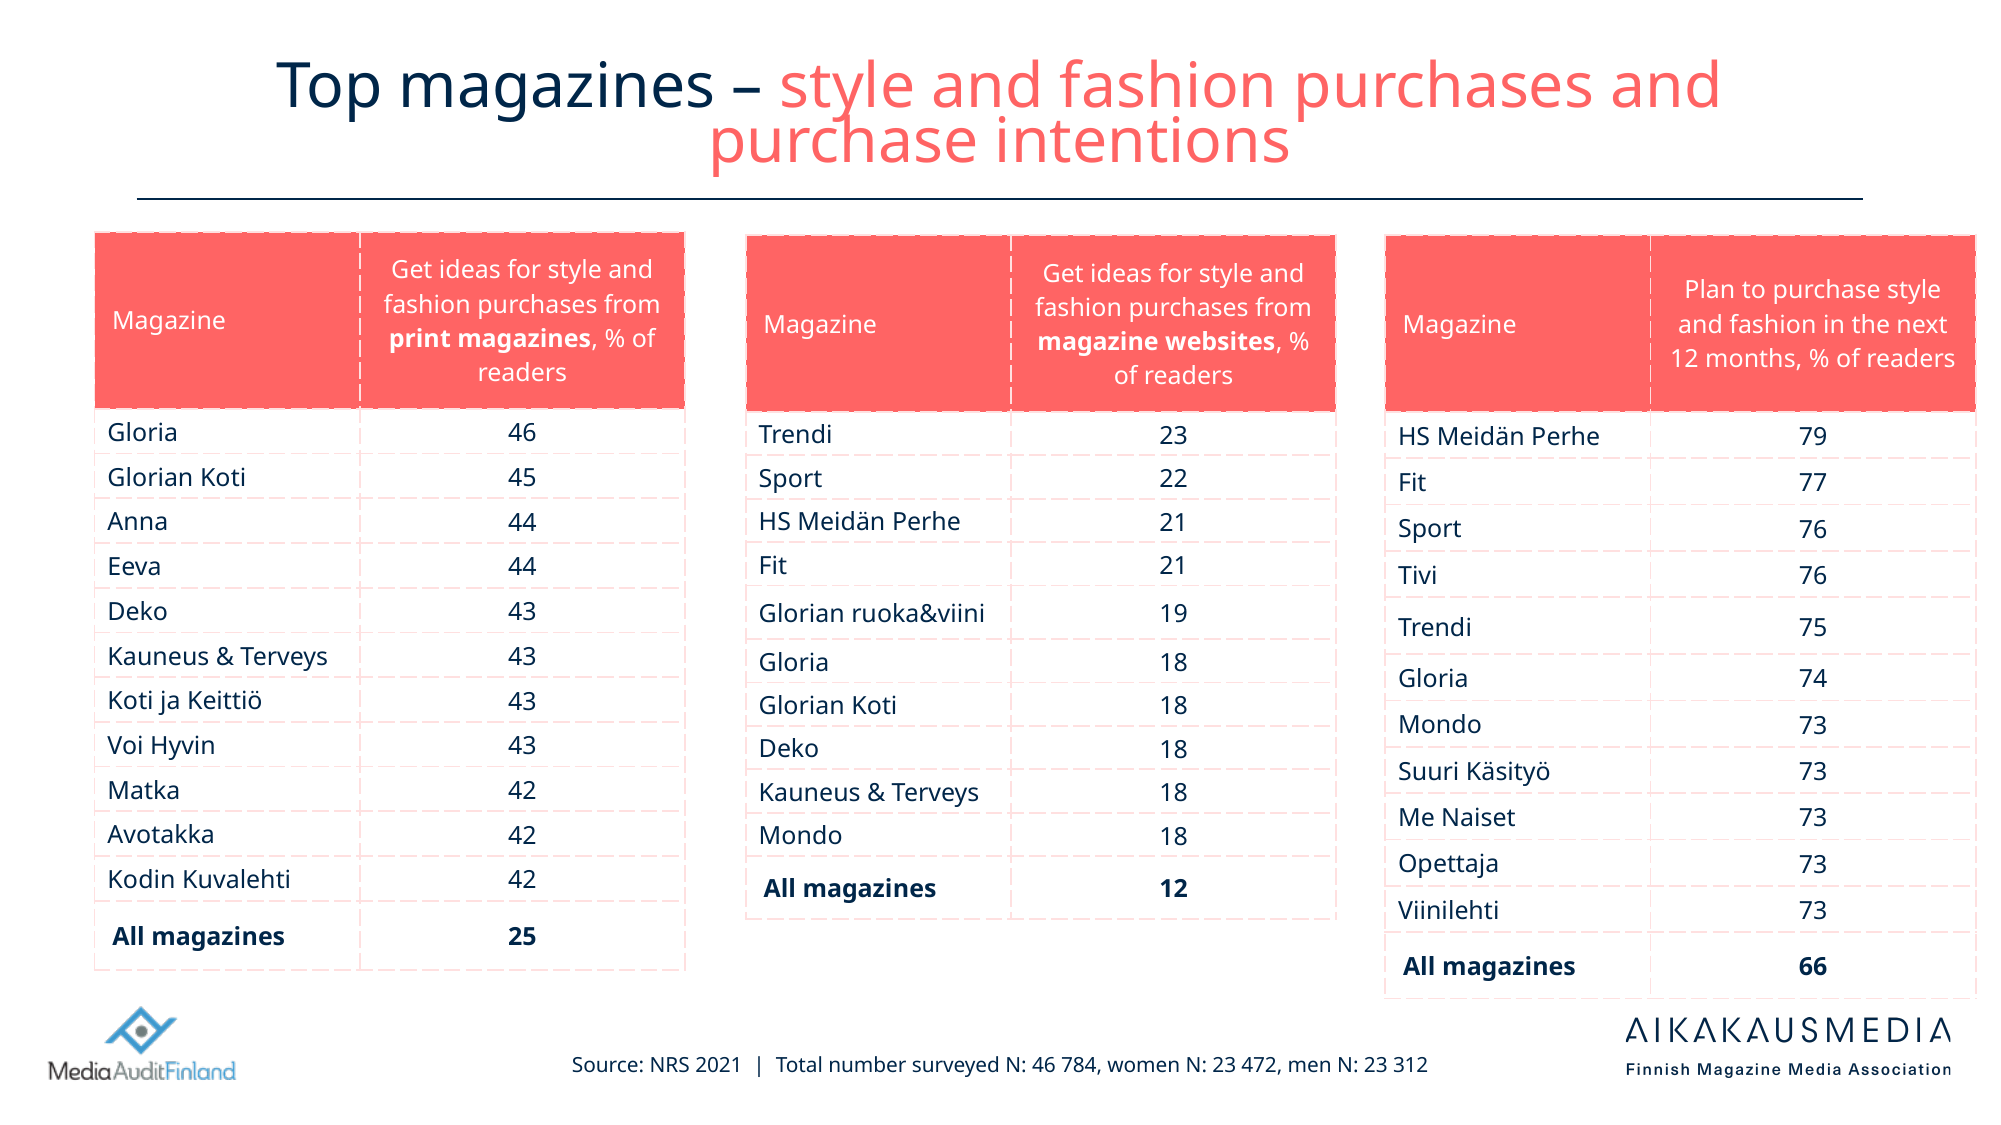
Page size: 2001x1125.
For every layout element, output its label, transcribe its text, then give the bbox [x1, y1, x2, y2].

text_box Source: NRS 2021 | Total number surveyed N: 46 784, women N: 23 472, men N: 23 312 [557, 1044, 1443, 1085]
table_header Get ideas for style and fashion purchases from magazine websites, % of readers [1011, 235, 1336, 412]
table_cell 23 [1011, 412, 1336, 455]
table_cell Kauneus & Terveys [746, 769, 1011, 813]
table_cell Anna [95, 498, 360, 543]
table_cell 74 [1650, 654, 1976, 701]
table_cell 18 [1011, 813, 1336, 856]
table_cell 42 [360, 856, 685, 901]
table_cell Sport [1385, 505, 1650, 551]
table_cell Glorian Koti [95, 454, 360, 498]
table_cell 19 [1011, 586, 1336, 639]
table_cell 21 [1011, 499, 1336, 542]
table_cell 45 [360, 454, 685, 498]
table_cell 46 [360, 409, 685, 454]
table_cell 73 [1650, 886, 1976, 932]
table_cell Suuri Käsityö [1385, 747, 1650, 793]
table_cell Gloria [1385, 654, 1650, 701]
table_cell Gloria [95, 409, 360, 454]
table_header Magazine [95, 232, 360, 409]
table_cell Mondo [746, 813, 1011, 856]
table_cell 79 [1650, 412, 1976, 458]
title Top magazines – style and fashion purchases and purchase intentions [137, 58, 1863, 183]
table_cell 43 [360, 632, 685, 677]
table_cell 66 [1650, 932, 1976, 999]
table_cell 12 [1011, 856, 1336, 919]
table_cell All magazines [1385, 932, 1650, 999]
table_cell All magazines [746, 856, 1011, 919]
table_cell 43 [360, 588, 685, 632]
table_cell Kodin Kuvalehti [95, 856, 360, 901]
table_cell Viinilehti [1385, 886, 1650, 932]
table_cell HS Meidän Perhe [1385, 412, 1650, 458]
table_cell 43 [360, 677, 685, 722]
table_cell 77 [1650, 458, 1976, 505]
table_cell Opettaja [1385, 839, 1650, 886]
table_cell Eeva [95, 543, 360, 588]
table_cell All magazines [95, 901, 360, 970]
table_cell Tivi [1385, 551, 1650, 597]
table_cell 73 [1650, 701, 1976, 747]
table_cell 18 [1011, 726, 1336, 769]
table_cell 42 [360, 811, 685, 856]
table_cell Avotakka [95, 811, 360, 856]
table_cell 76 [1650, 505, 1976, 551]
table_cell Koti ja Keittiö [95, 677, 360, 722]
table_header Magazine [746, 235, 1011, 412]
table_cell 76 [1650, 551, 1976, 597]
table_cell 44 [360, 543, 685, 588]
table_cell Sport [746, 455, 1011, 499]
picture [32, 995, 250, 1097]
table_cell 73 [1650, 793, 1976, 839]
table_cell 22 [1011, 455, 1336, 499]
table_cell Gloria [746, 639, 1011, 683]
table_cell Deko [95, 588, 360, 632]
table_cell 73 [1650, 747, 1976, 793]
table_cell Glorian ruoka&viini [746, 586, 1011, 639]
table_cell Fit [1385, 458, 1650, 505]
table_cell HS Meidän Perhe [746, 499, 1011, 542]
table_header Get ideas for style and fashion purchases from print magazines, % of readers [360, 232, 685, 409]
table_cell Matka [95, 767, 360, 811]
table_cell 18 [1011, 769, 1336, 813]
table_cell 73 [1650, 839, 1976, 886]
table_cell Me Naiset [1385, 793, 1650, 839]
table_cell 18 [1011, 683, 1336, 726]
table_cell 44 [360, 498, 685, 543]
table_cell Trendi [746, 412, 1011, 455]
table_cell Fit [746, 542, 1011, 586]
table_cell Deko [746, 726, 1011, 769]
table_header Magazine [1385, 235, 1650, 412]
table_cell Voi Hyvin [95, 722, 360, 767]
table_cell 18 [1011, 639, 1336, 683]
table_cell 21 [1011, 542, 1336, 586]
table_cell Trendi [1385, 597, 1650, 654]
table_cell Kauneus & Terveys [95, 632, 360, 677]
table_cell 25 [360, 901, 685, 970]
table_cell 42 [360, 767, 685, 811]
table_cell Glorian Koti [746, 683, 1011, 726]
table_header Plan to purchase style and fashion in the next 12 months, % of readers [1650, 235, 1976, 412]
table_cell 75 [1650, 597, 1976, 654]
table_cell Mondo [1385, 701, 1650, 747]
table_cell 43 [360, 722, 685, 767]
